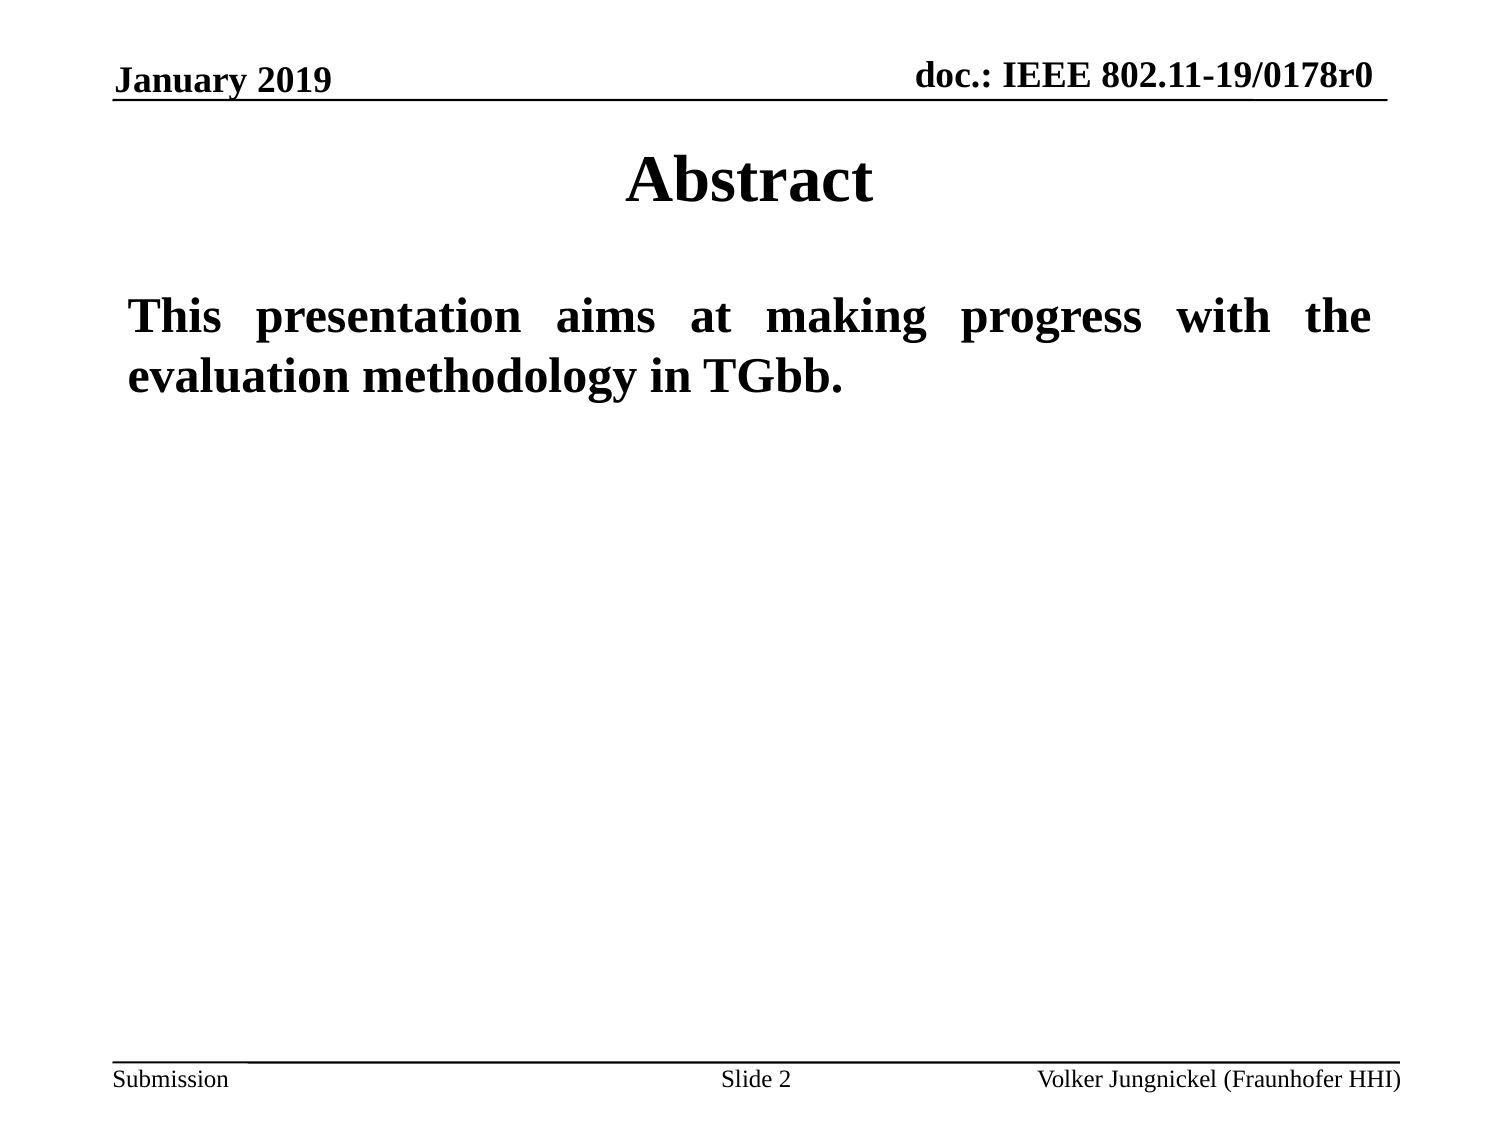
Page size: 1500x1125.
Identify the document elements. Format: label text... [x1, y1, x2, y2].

text_box This presentation aims at making progress with the evaluation methodology in TGbb. [112, 274, 1388, 950]
text_box Abstract [112, 87, 1388, 263]
slide_number Slide 2 [712, 1061, 800, 1093]
footer Volker Jungnickel (Fraunhofer HHI) [1024, 1061, 1402, 1093]
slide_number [114, 54, 368, 101]
